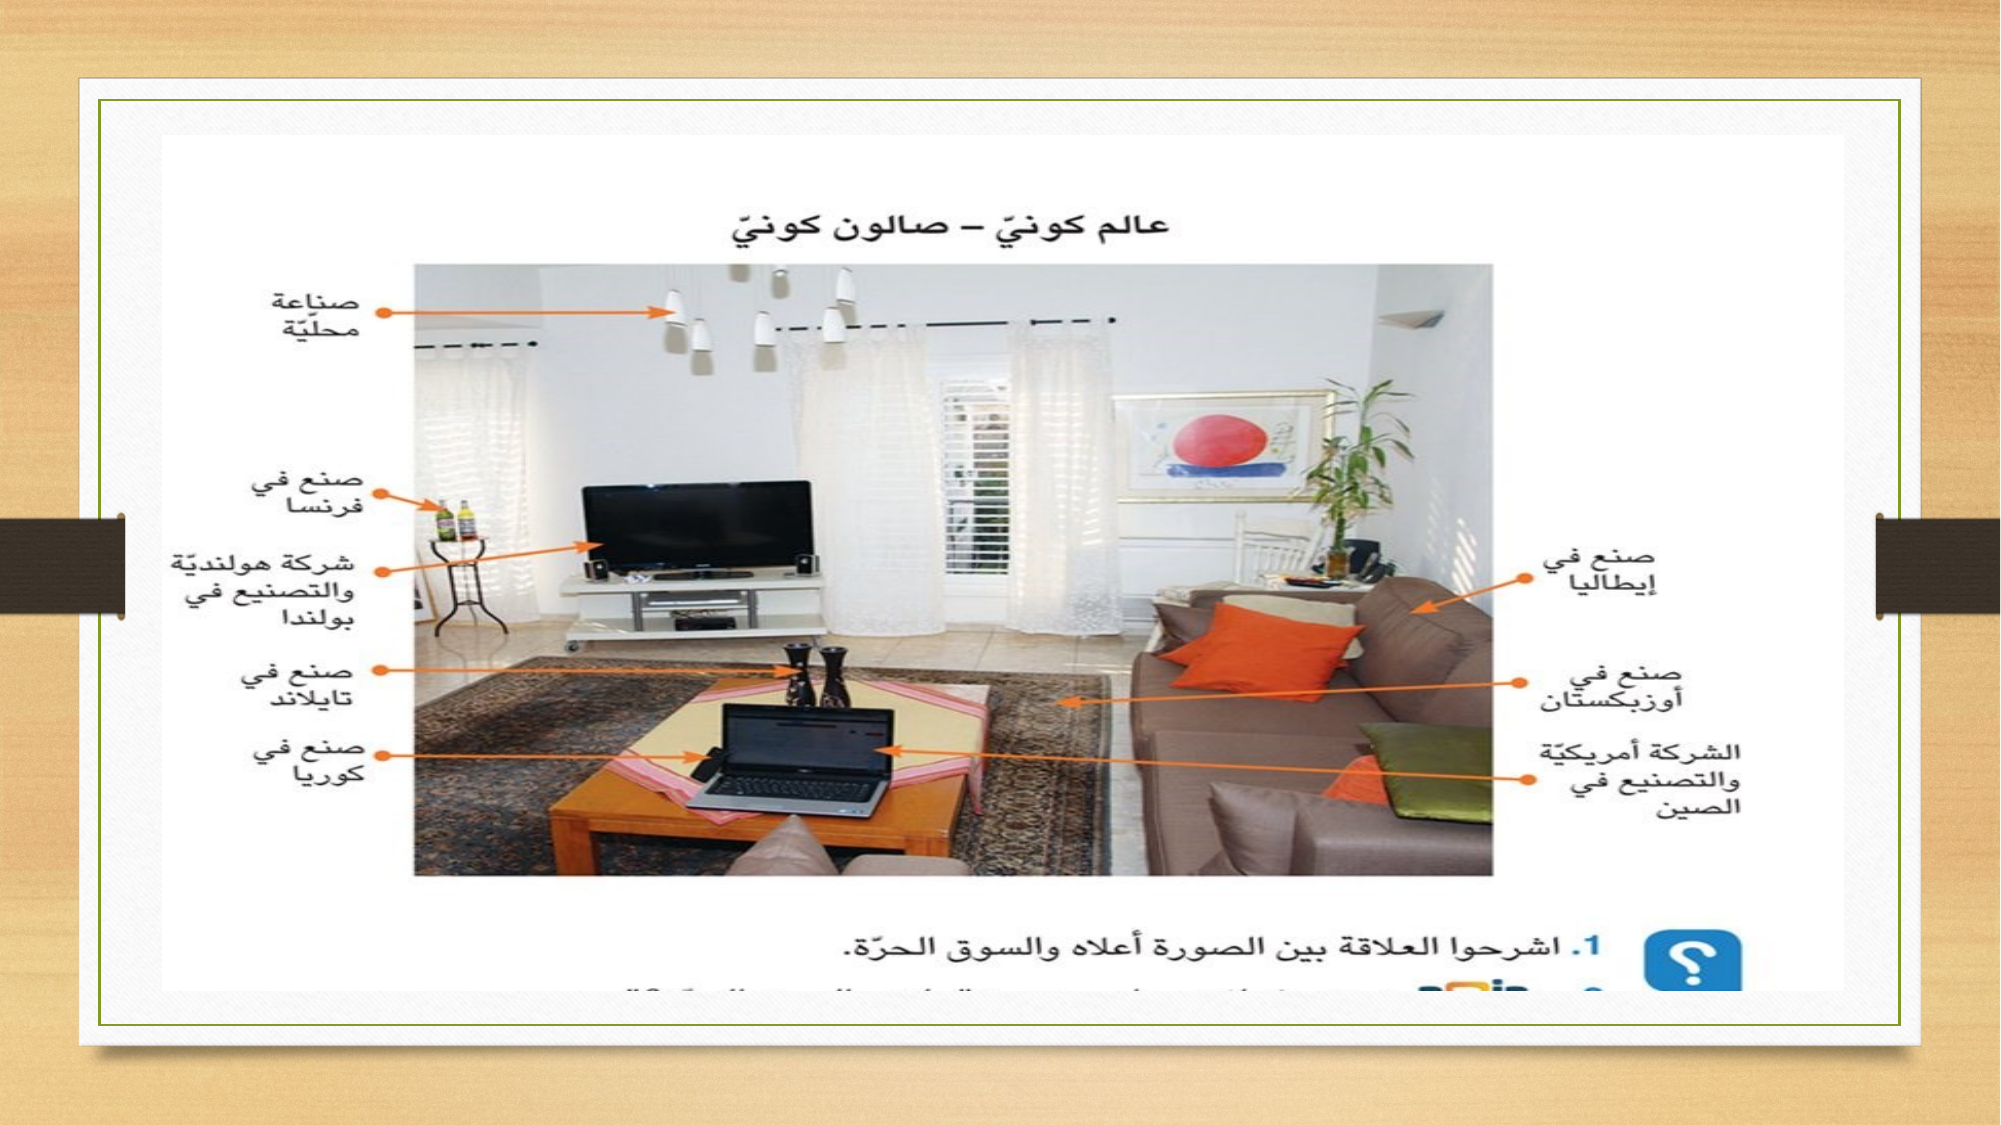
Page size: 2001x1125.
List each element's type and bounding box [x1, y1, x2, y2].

picture [0, 0, 2001, 1125]
list [162, 135, 1844, 992]
